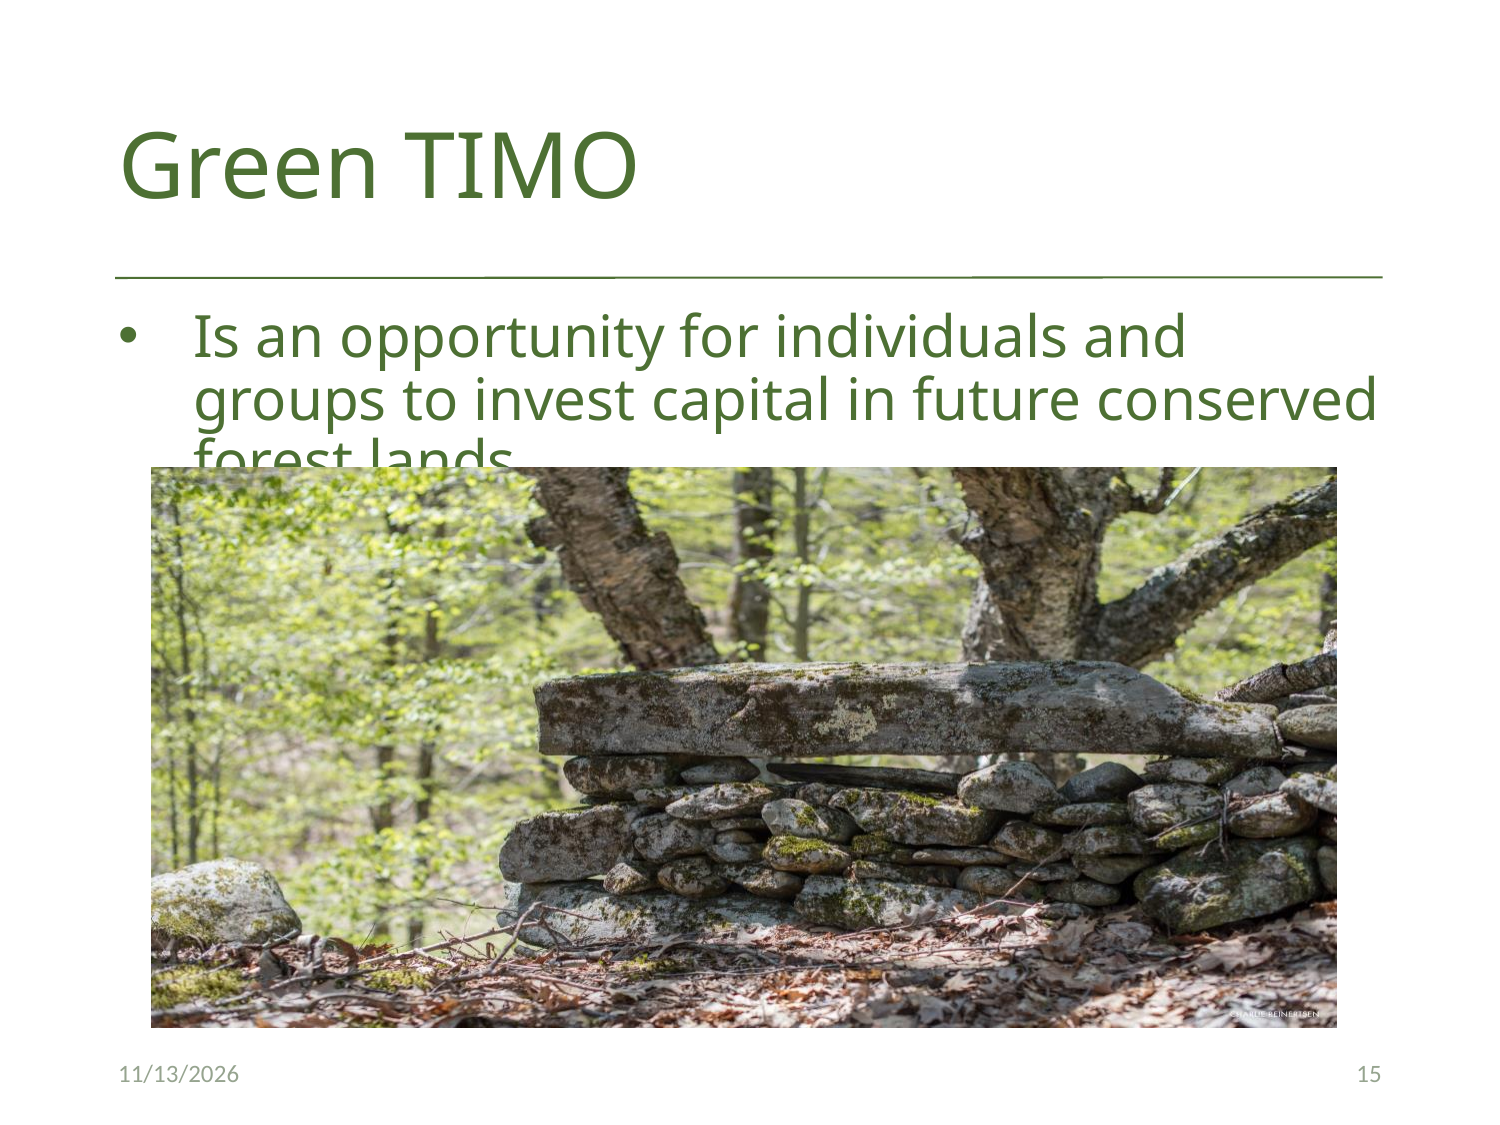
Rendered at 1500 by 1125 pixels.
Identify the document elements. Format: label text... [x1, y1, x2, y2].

slide_number 15 [1059, 1042, 1397, 1103]
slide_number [103, 1042, 441, 1103]
picture [151, 467, 1337, 1028]
list Is an opportunity for individuals and groups to invest capital in future conserved forest lands. [103, 299, 1397, 1014]
title Green TIMO [103, 59, 1397, 278]
